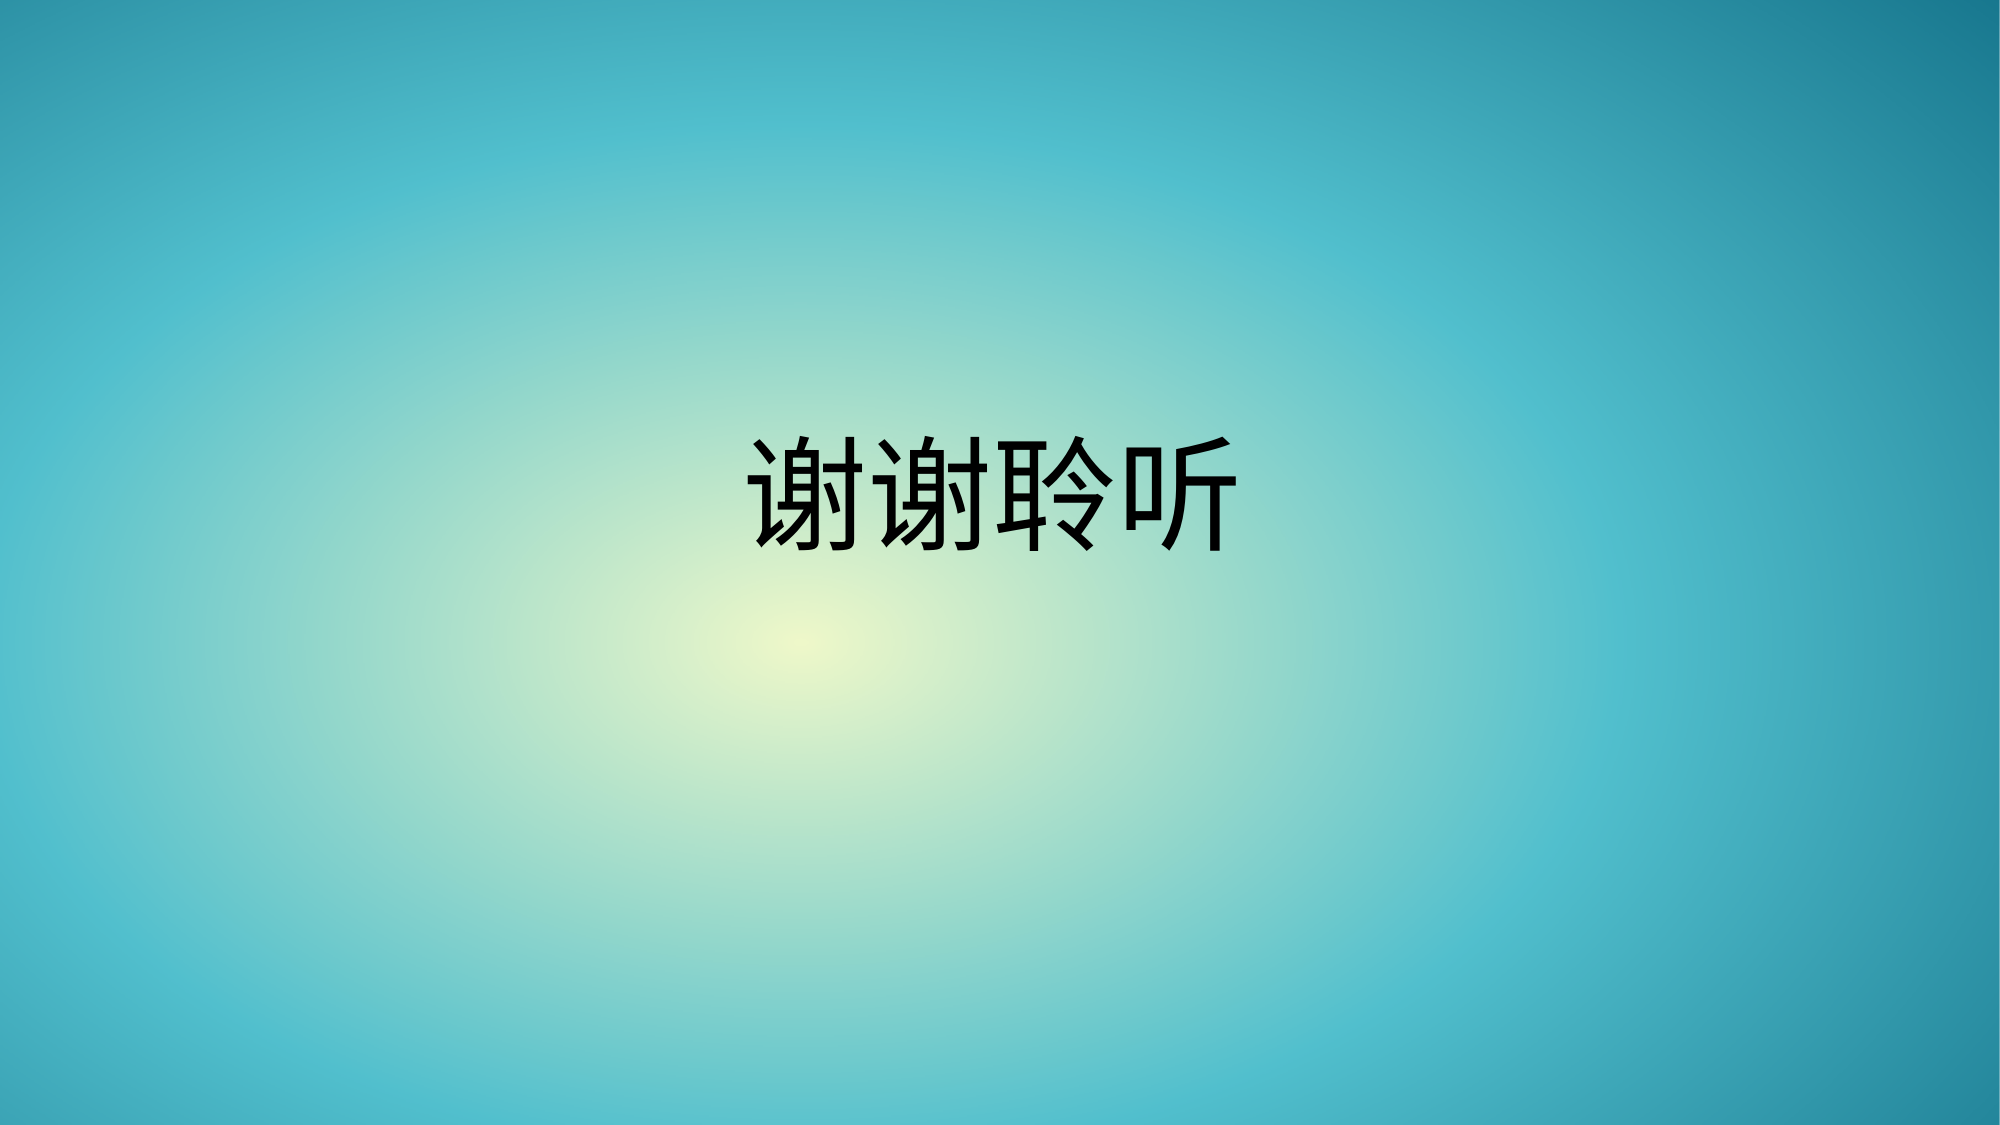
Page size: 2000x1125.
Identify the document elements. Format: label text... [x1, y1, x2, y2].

picture [0, 0, 2000, 1125]
text_box 谢谢聆听 [728, 409, 2000, 574]
